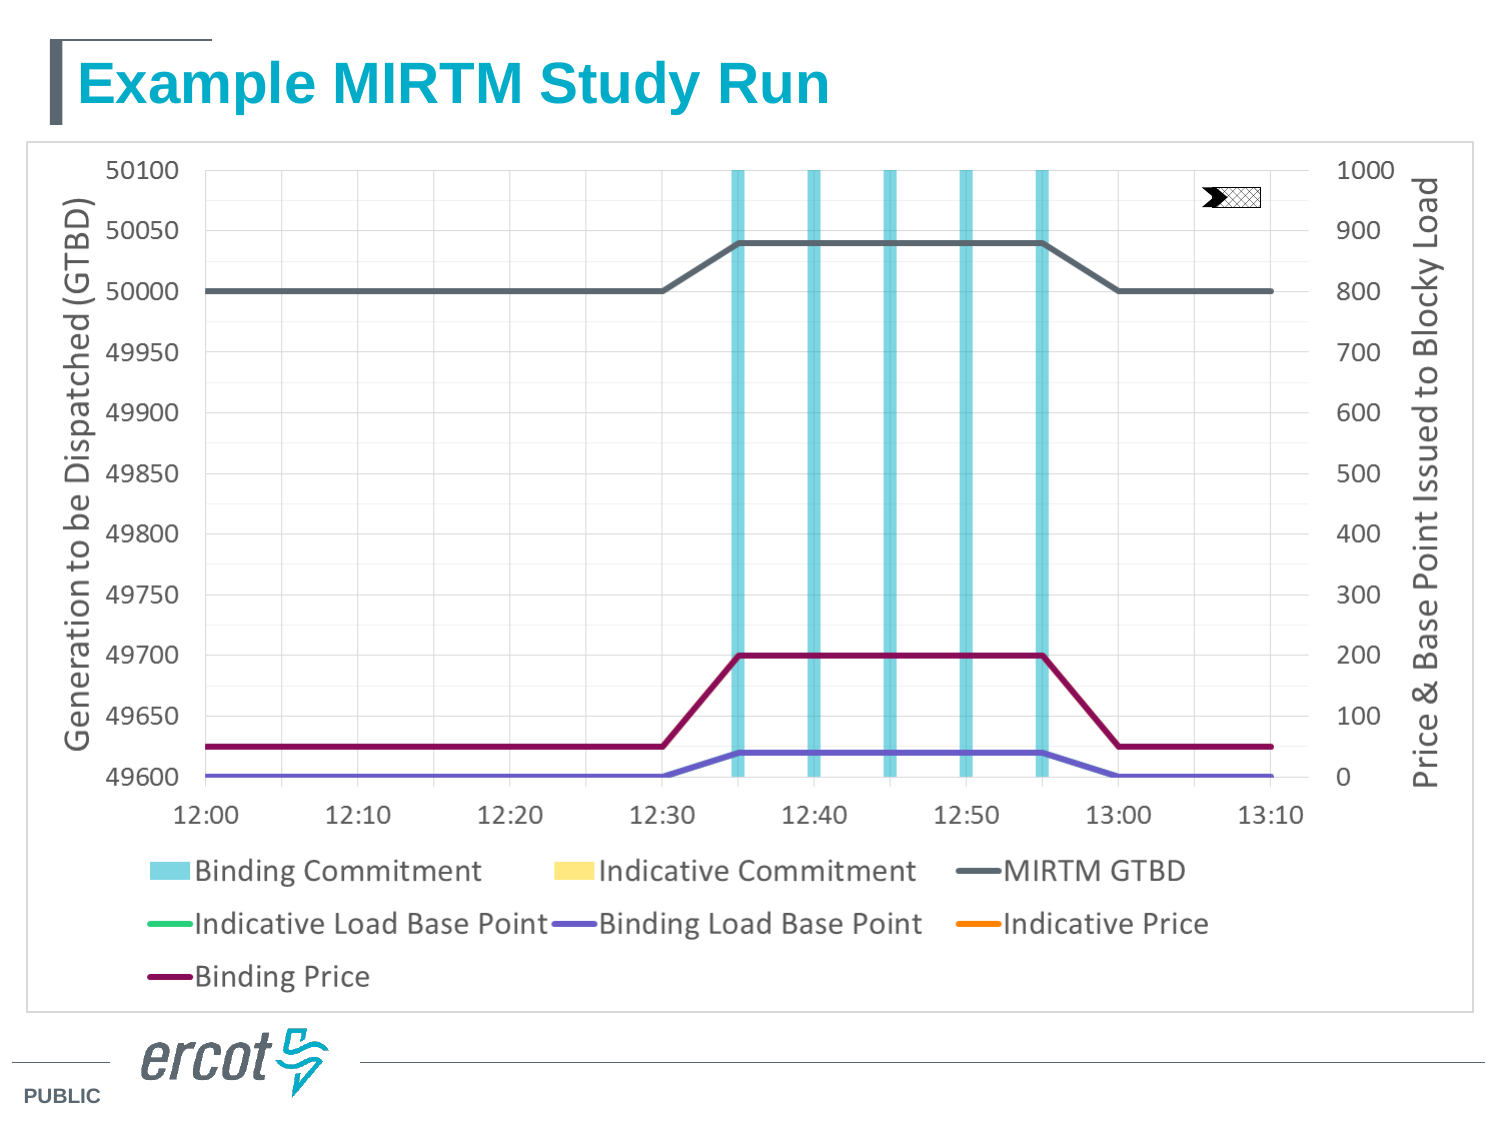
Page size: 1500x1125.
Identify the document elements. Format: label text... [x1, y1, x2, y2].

picture [137, 1024, 332, 1100]
title Example MIRTM Study Run [62, 37, 1450, 114]
picture [26, 141, 1474, 1013]
